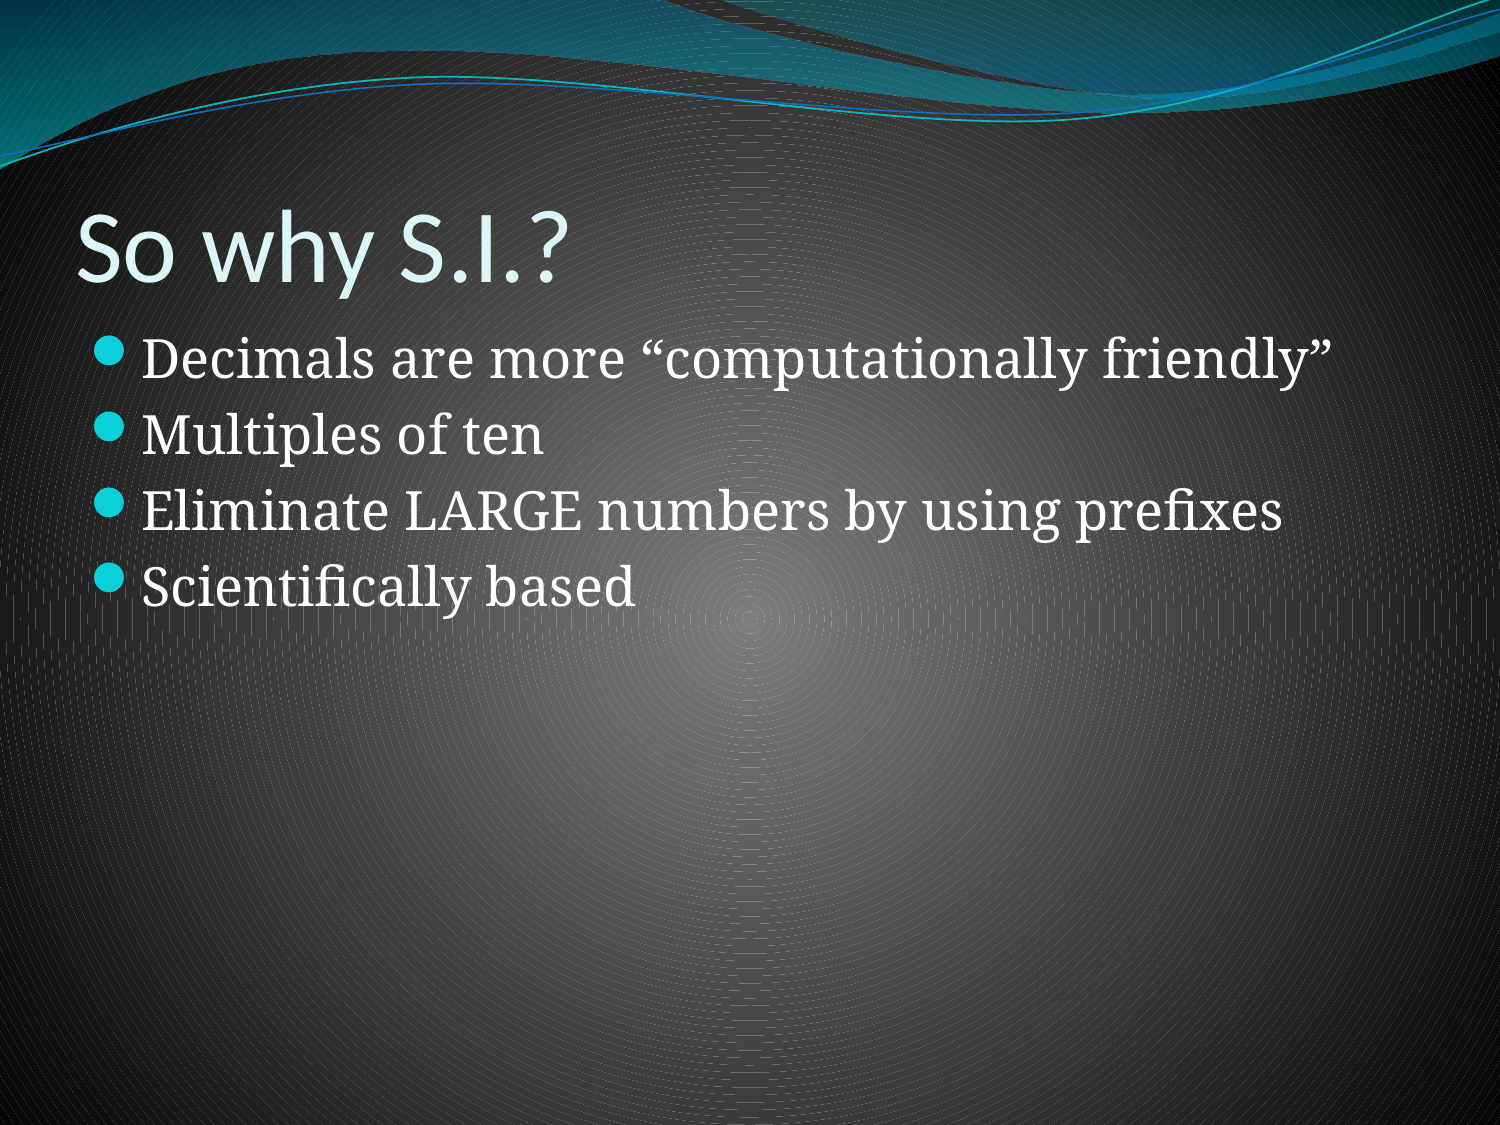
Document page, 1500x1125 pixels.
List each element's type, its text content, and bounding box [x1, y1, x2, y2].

title So why S.I.? [75, 115, 1425, 303]
list Decimals are more “computationally friendly” Multiples of ten Eliminate LARGE numbers by using prefixes Scientifically based [75, 317, 1425, 1038]
